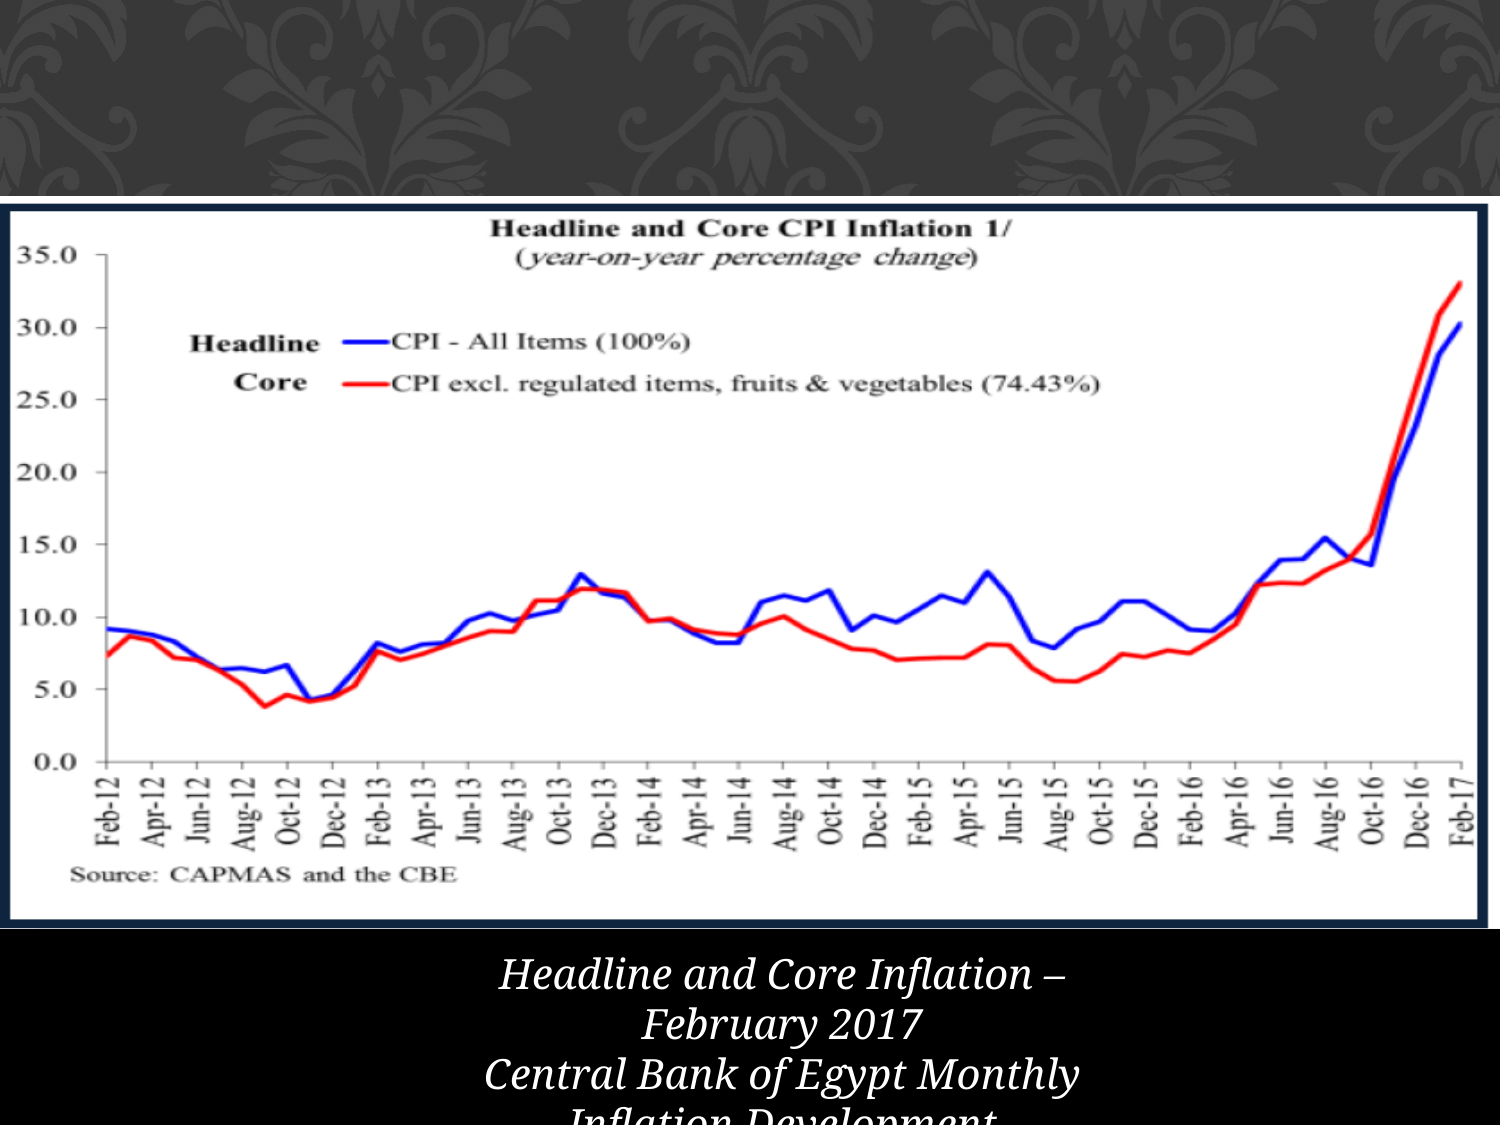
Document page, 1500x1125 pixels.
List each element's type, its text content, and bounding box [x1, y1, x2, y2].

text_box Headline and Core Inflation – February 2017 Central Bank of Egypt Monthly Inflation Development [407, 942, 1158, 1125]
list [0, 196, 1500, 929]
